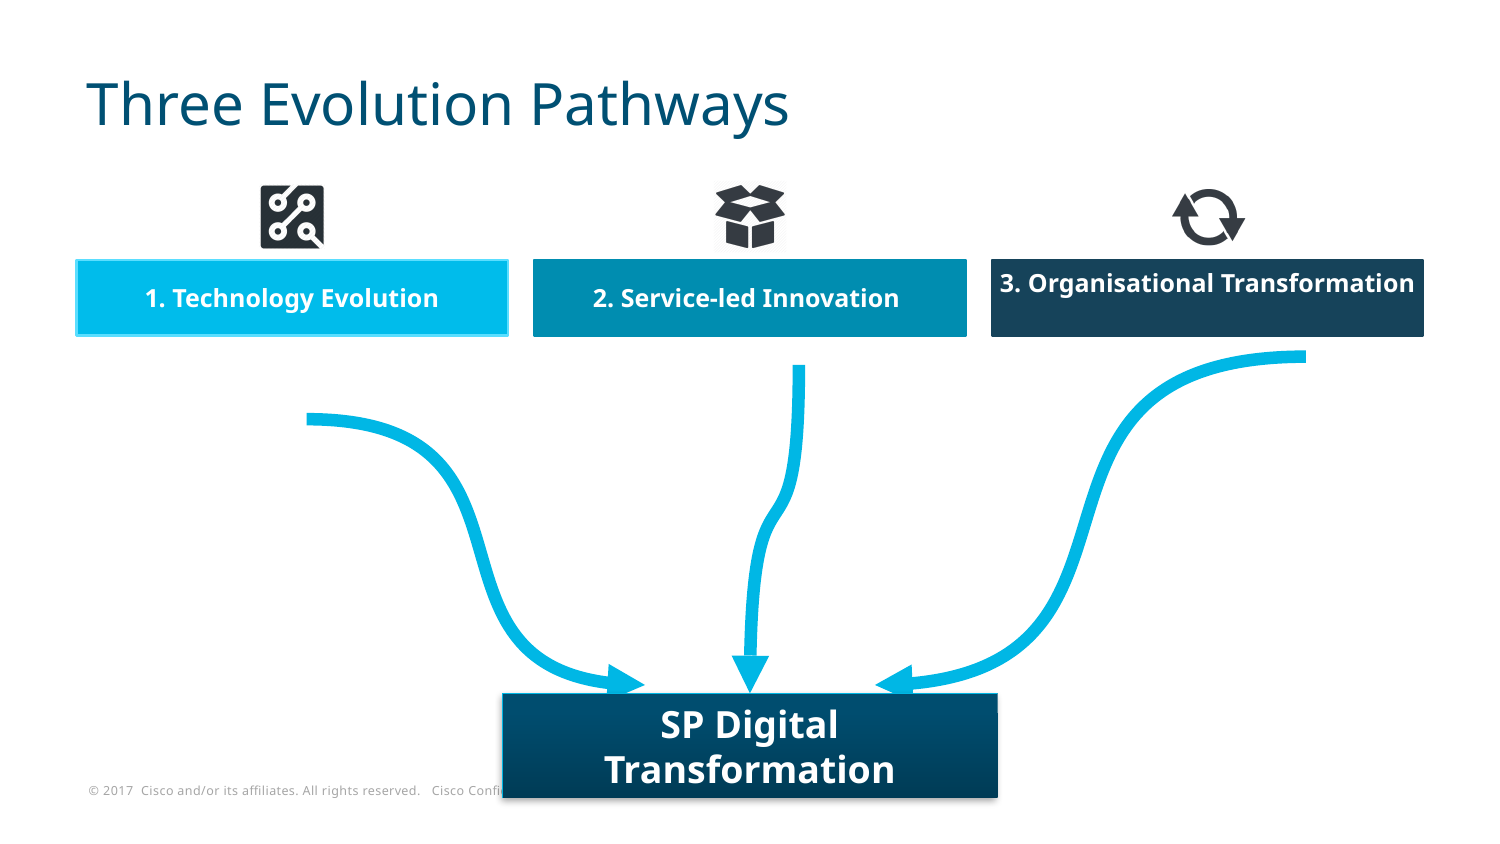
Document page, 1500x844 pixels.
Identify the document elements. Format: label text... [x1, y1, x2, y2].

picture [259, 184, 326, 250]
text_box 1. Technology Evolution [76, 260, 508, 336]
picture [713, 180, 787, 254]
picture [1168, 173, 1247, 261]
title Three Evolution Pathways [71, 55, 1441, 176]
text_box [609, 504, 939, 554]
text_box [306, 418, 646, 686]
text_box 3. Organisational Transformation [992, 260, 1424, 336]
text_box 2. Service-led Innovation [534, 260, 966, 336]
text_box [874, 356, 1307, 686]
text_box SP Digital Transformation [502, 693, 998, 798]
